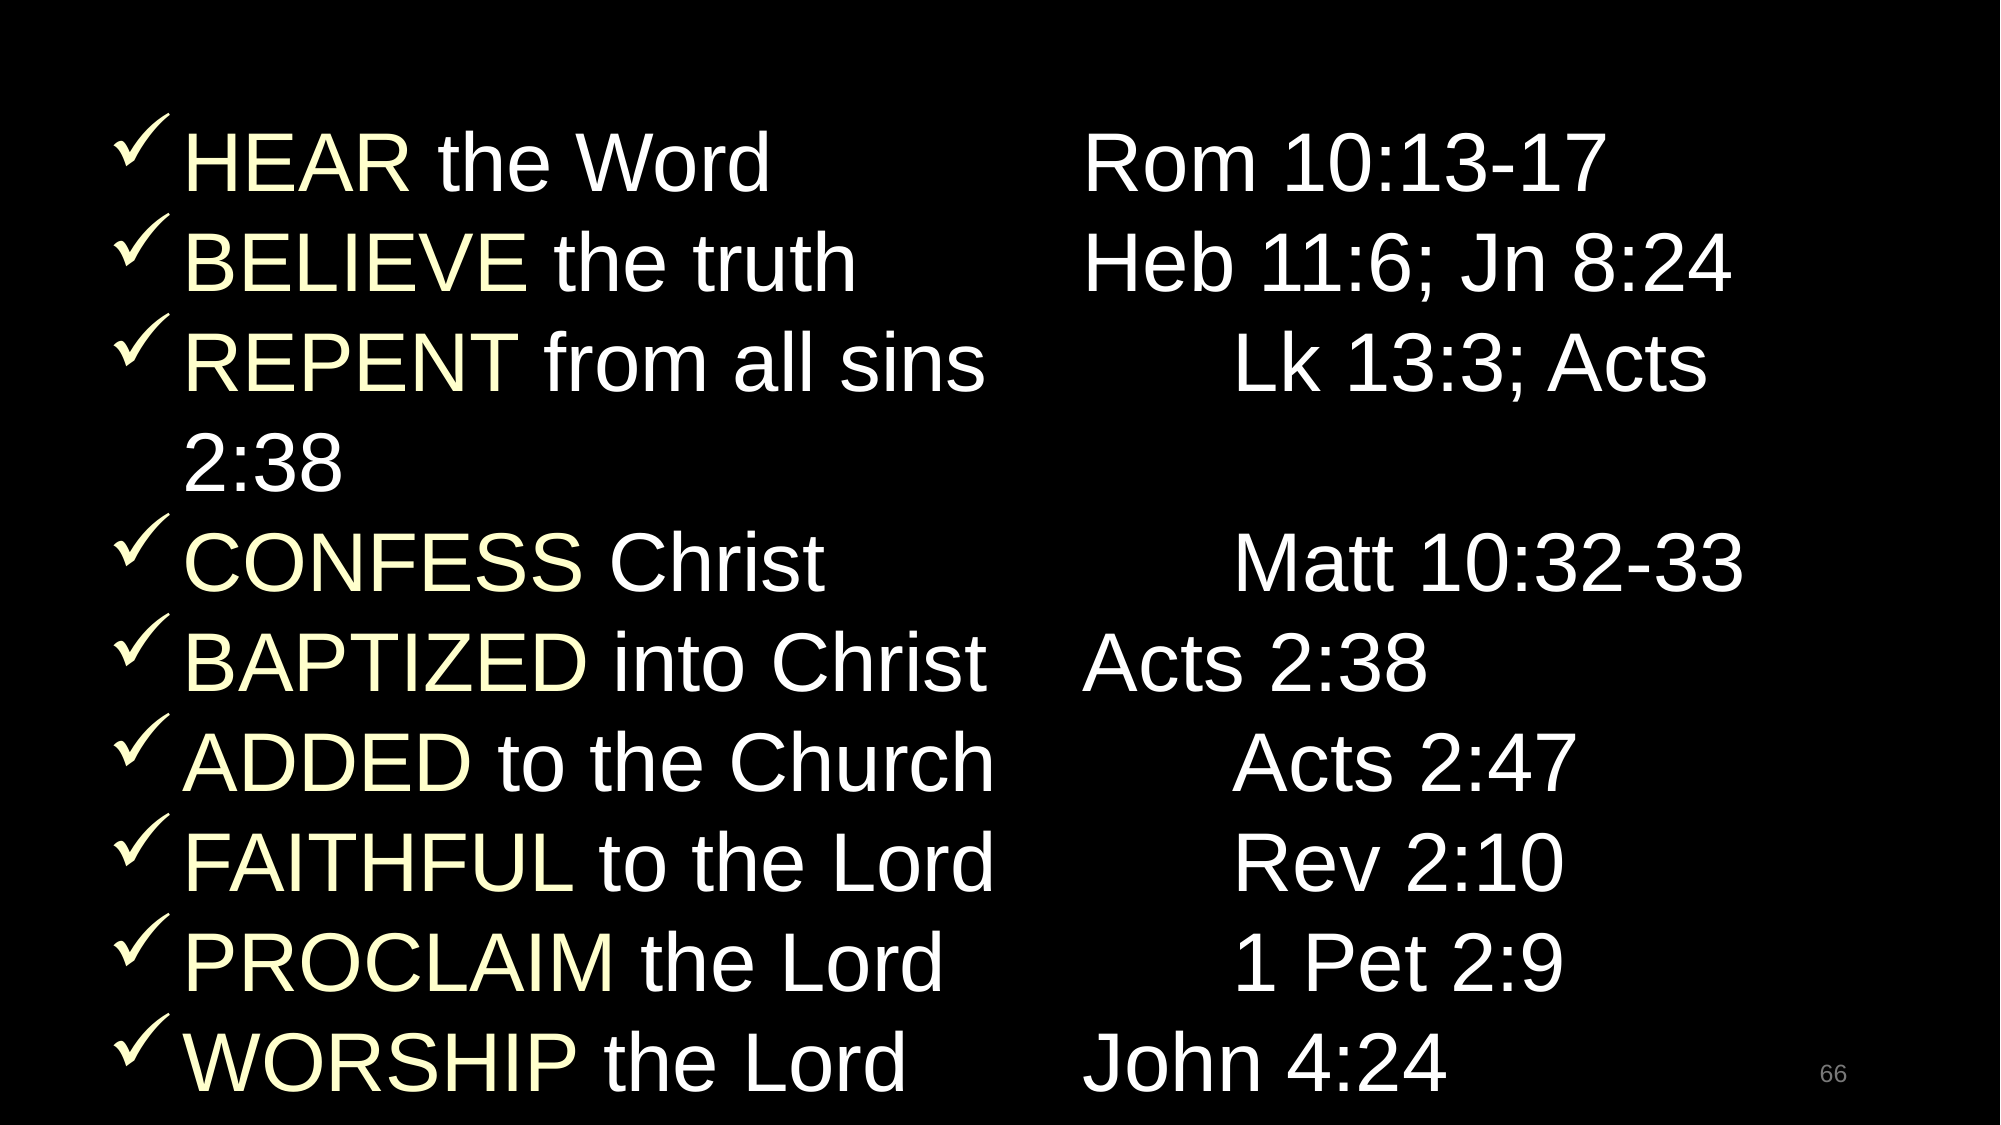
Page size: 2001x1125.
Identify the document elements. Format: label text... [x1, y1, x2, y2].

text_box HEAR the Word Rom 10:13-17 BELIEVE the truth Heb 11:6; Jn 8:24 REPENT from all sins Lk 13:3; Acts 2:38 CONFESS Christ Matt 10:32-33 BAPTIZED into Christ Acts 2:38 ADDED to the Church Acts 2:47 FAITHFUL to the Lord Rev 2:10 PROCLAIM the Lord 1 Pet 2:9 WORSHIP the Lord John 4:24 [93, 100, 1907, 1115]
slide_number 66 [1412, 1042, 1863, 1103]
